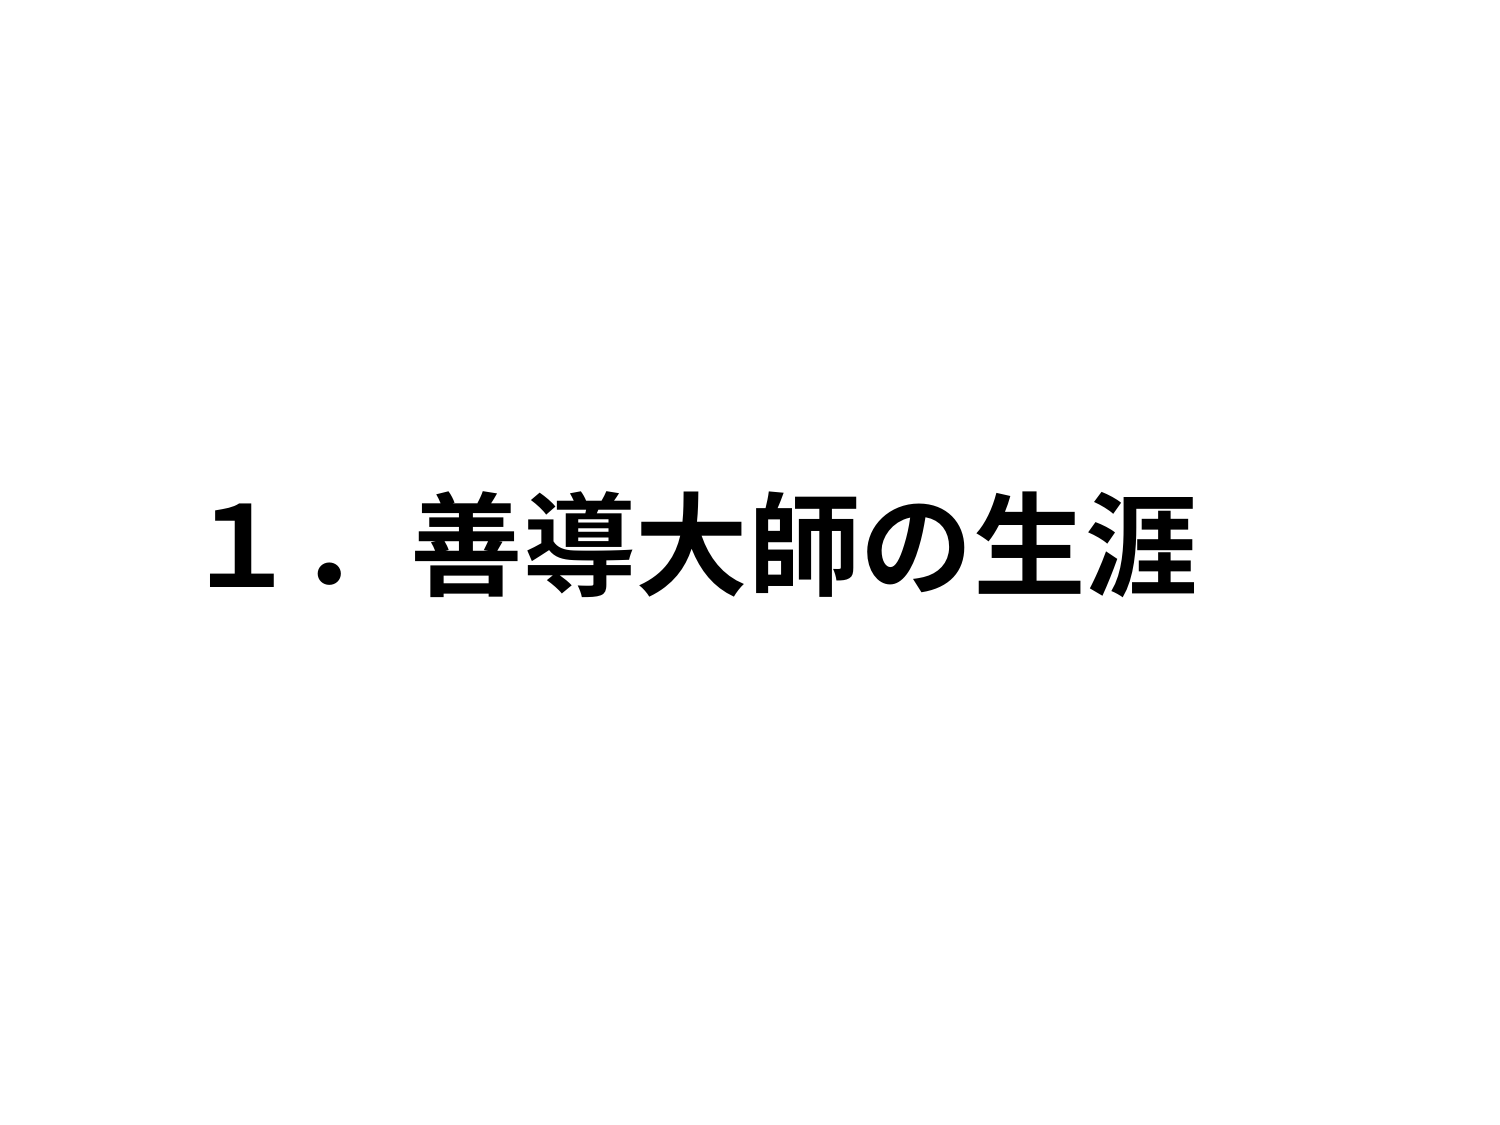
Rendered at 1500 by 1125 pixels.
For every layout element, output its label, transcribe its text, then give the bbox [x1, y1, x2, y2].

text_box １．善導大師の生涯 [171, 467, 1270, 618]
